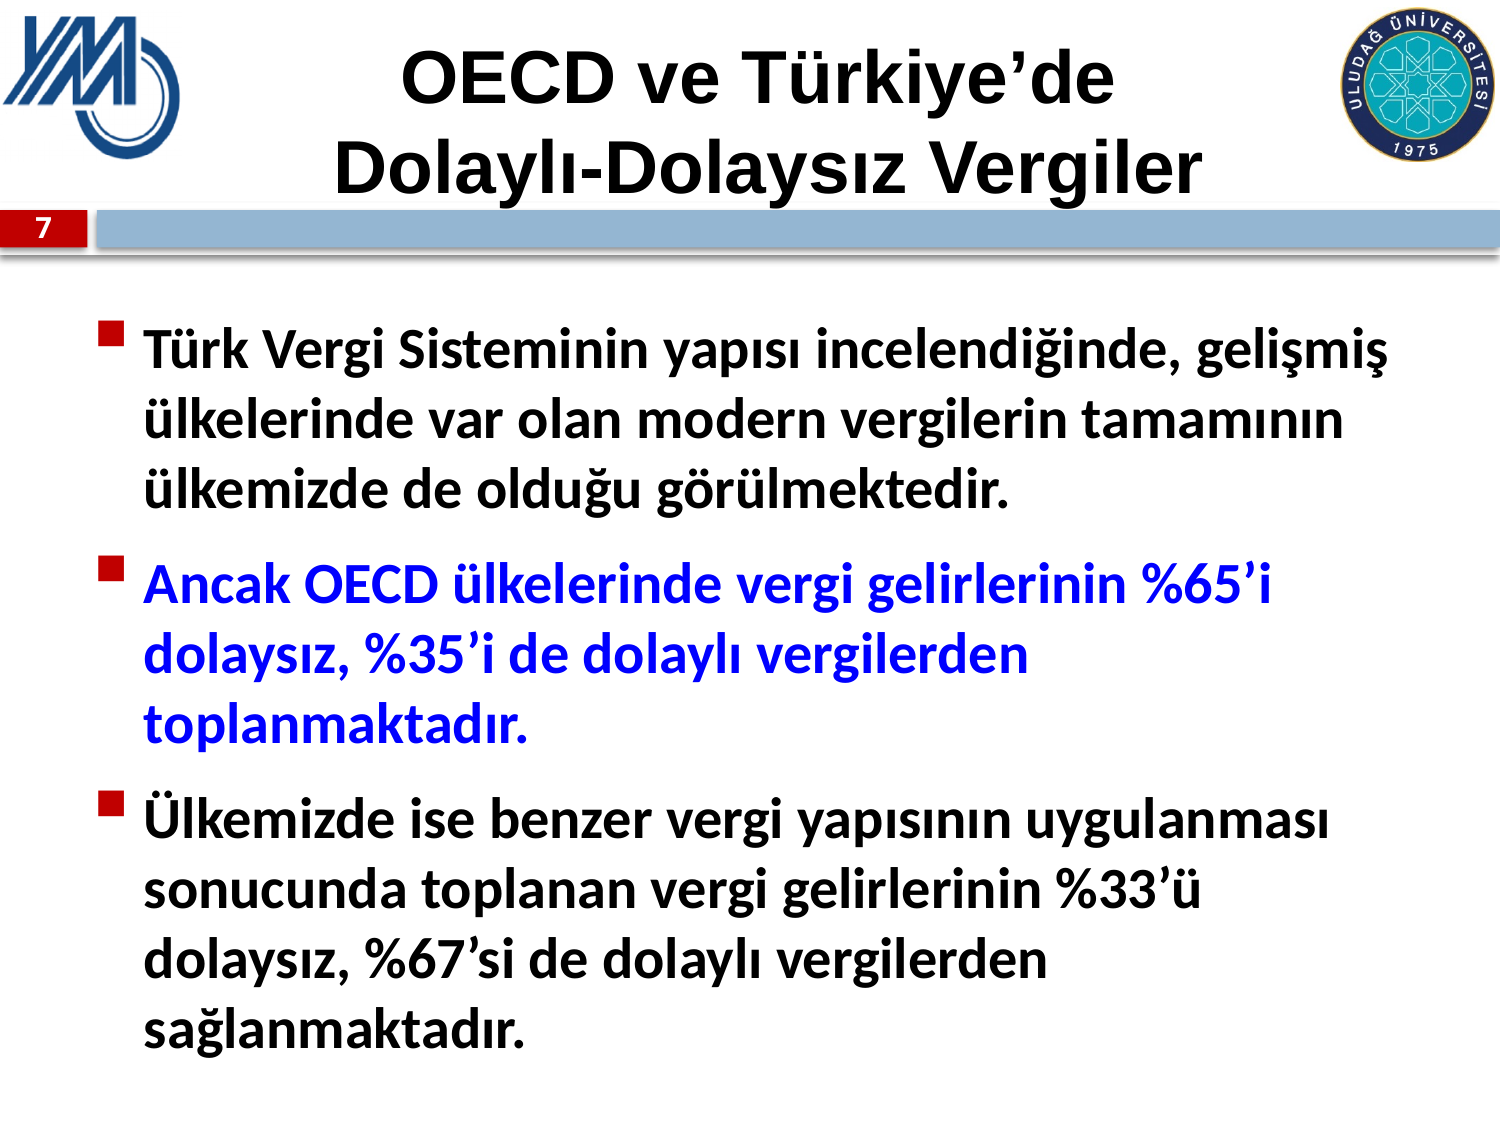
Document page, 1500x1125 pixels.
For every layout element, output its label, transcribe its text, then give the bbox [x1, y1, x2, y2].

title OECD ve Türkiye’de Dolaylı-Dolaysız Vergiler [100, 37, 1438, 200]
picture [0, 10, 182, 162]
slide_number 7 [0, 208, 88, 249]
picture [1340, 6, 1495, 162]
list Türk Vergi Sisteminin yapısı incelendiğinde, gelişmiş ülkelerinde var olan modern vergilerin tamamının ülkemizde de olduğu görülmektedir. Ancak OECD ülkelerinde vergi gelirlerinin %65’i dolaysız, %35’i de dolaylı vergilerden toplanmaktadır. Ülkemizde ise benzer vergi yapısının uygulanması sonucunda toplanan vergi gelirlerinin %33’ü dolaysız, %67’si de dolaylı vergilerden sağlanmaktadır. [76, 302, 1418, 1071]
